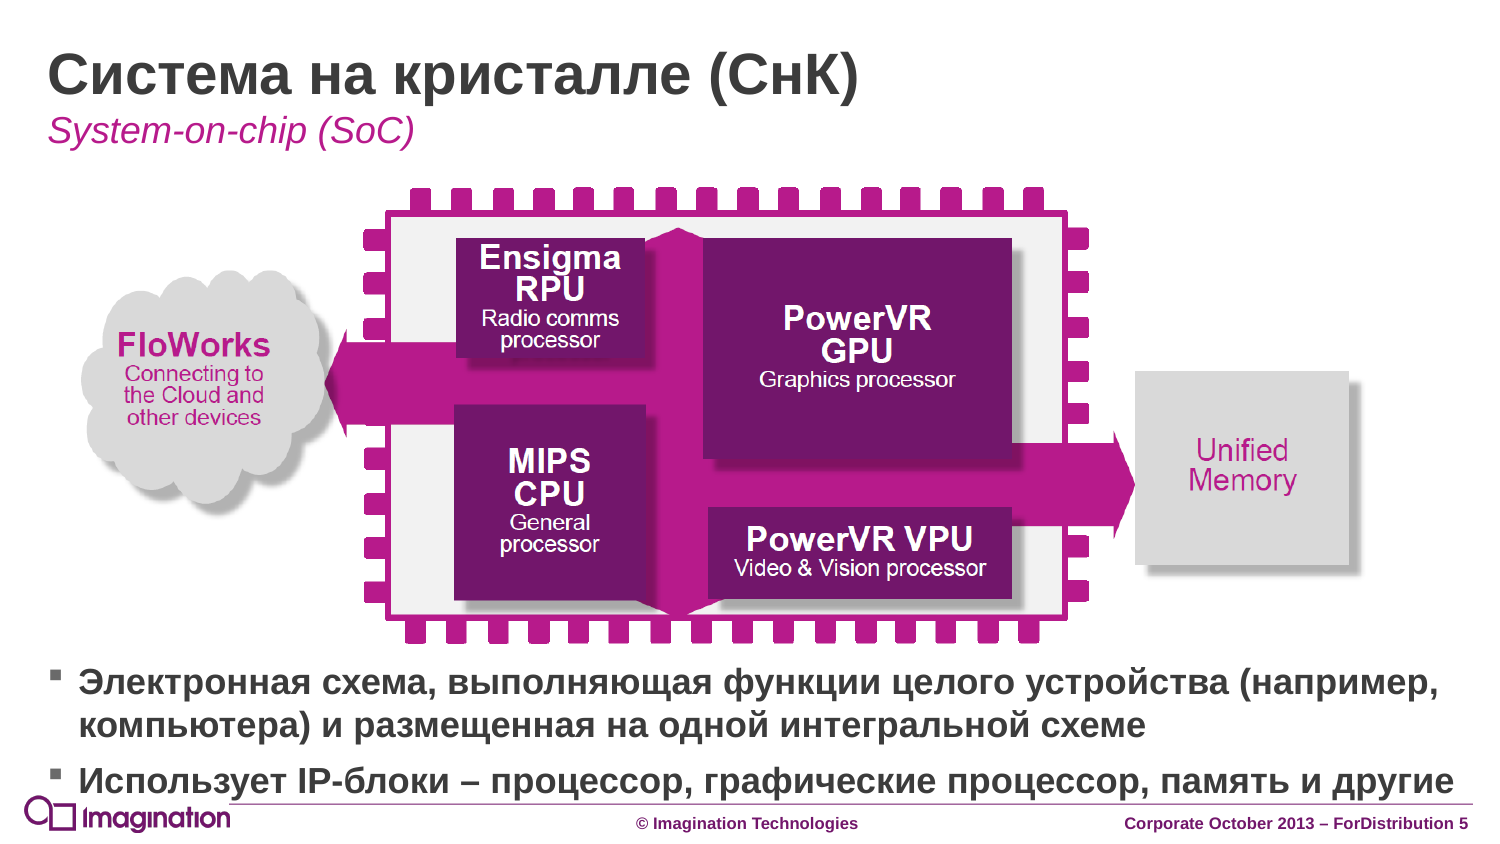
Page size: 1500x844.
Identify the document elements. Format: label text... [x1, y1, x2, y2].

picture [77, 185, 1366, 648]
list Электронная схема, выполняющая функции целого устройства (например, компьютера) и размещенная на одной интегральной схеме Использует IP-блоки – процессор, графические процессор, память и другие [47, 658, 1465, 804]
list System-on-chip (SoC) [47, 106, 1474, 142]
picture [24, 795, 230, 833]
title Система на кристалле (СнК) [47, 47, 1474, 101]
